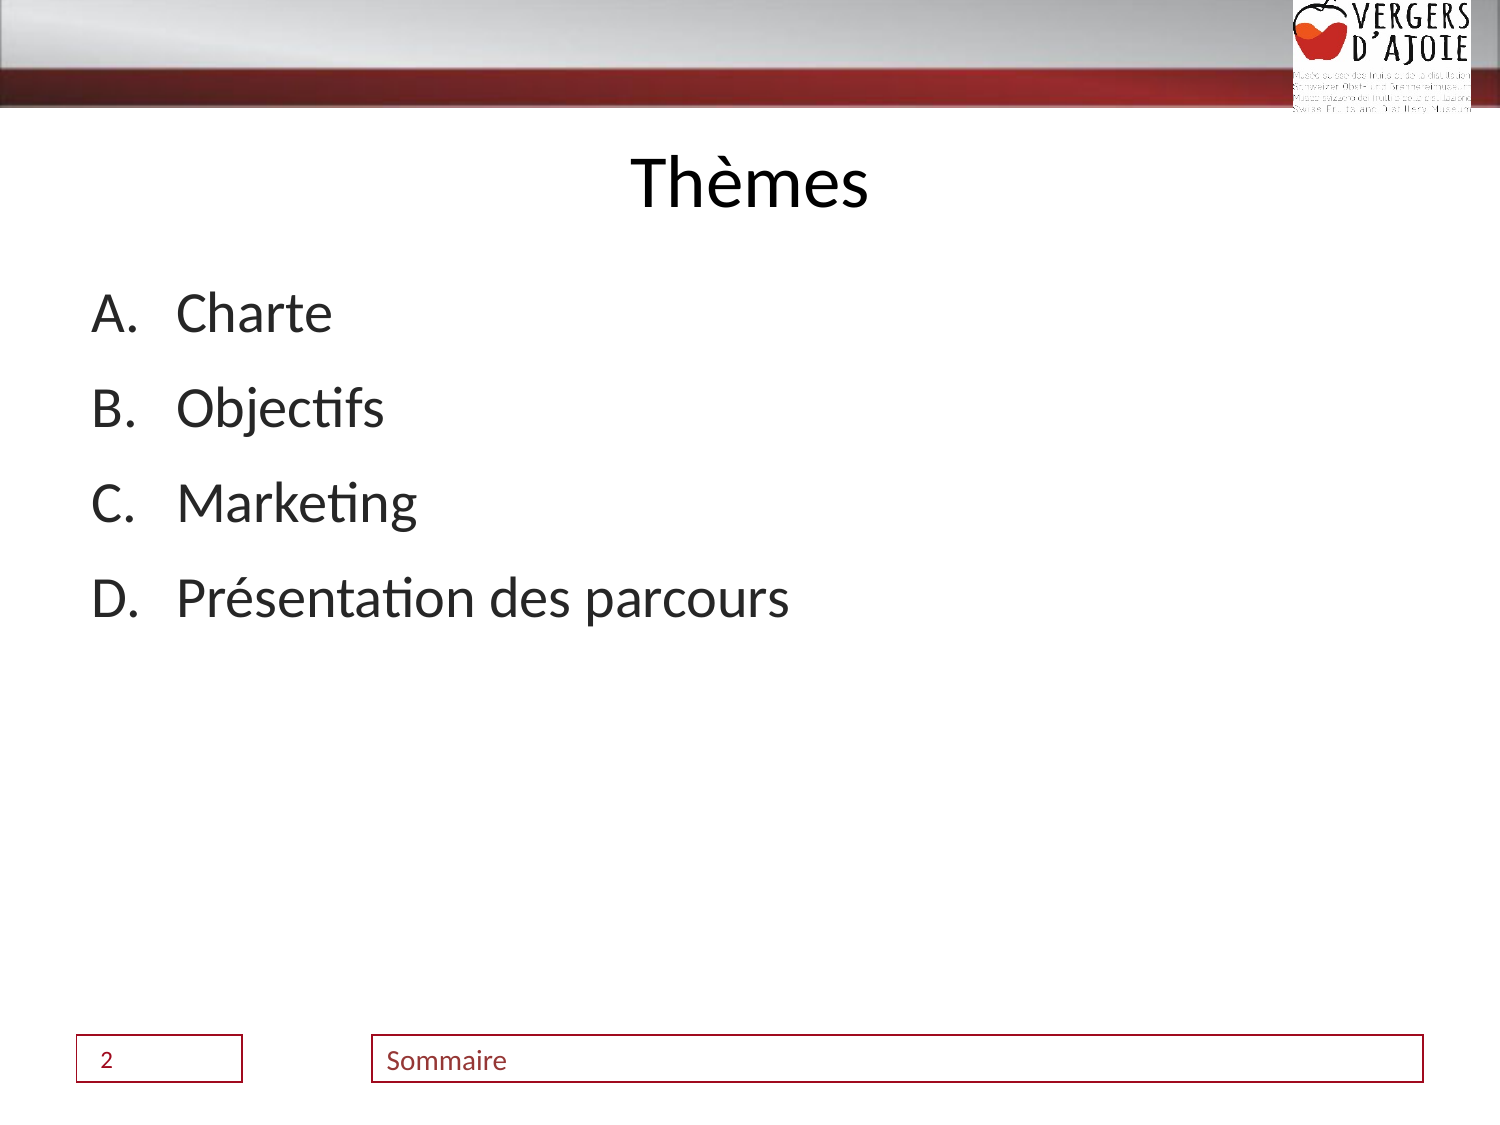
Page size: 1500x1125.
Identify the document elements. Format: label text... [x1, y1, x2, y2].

picture [0, 0, 1500, 114]
title Thèmes [76, 125, 1424, 232]
list Charte Objectifs Marketing Présentation des parcours [76, 266, 1424, 858]
text_box Sommaire [371, 1033, 1424, 1084]
